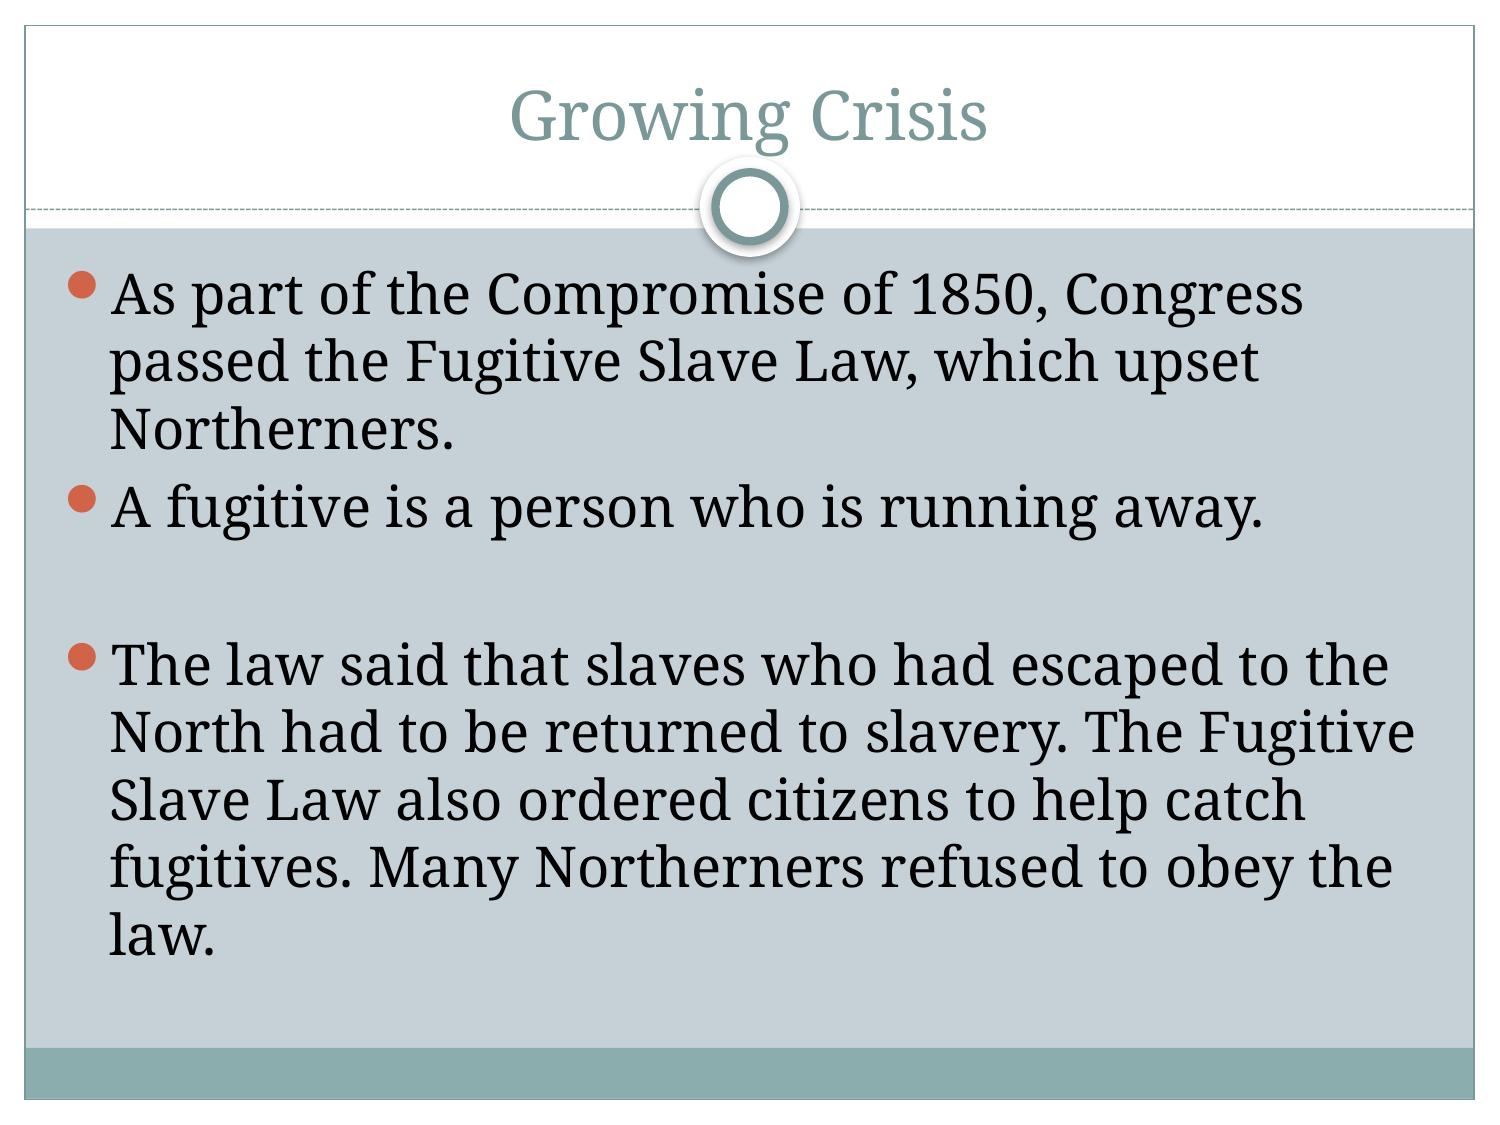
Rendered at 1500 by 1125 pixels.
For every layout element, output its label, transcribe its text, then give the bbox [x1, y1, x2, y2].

title Growing Crisis [49, 37, 1450, 162]
list As part of the Compromise of 1850, Congress passed the Fugitive Slave Law, which upset Northerners. A fugitive is a person who is running away. The law said that slaves who had escaped to the North had to be returned to slavery. The Fugitive Slave Law also ordered citizens to help catch fugitives. Many Northerners refused to obey the law. [49, 250, 1445, 1001]
